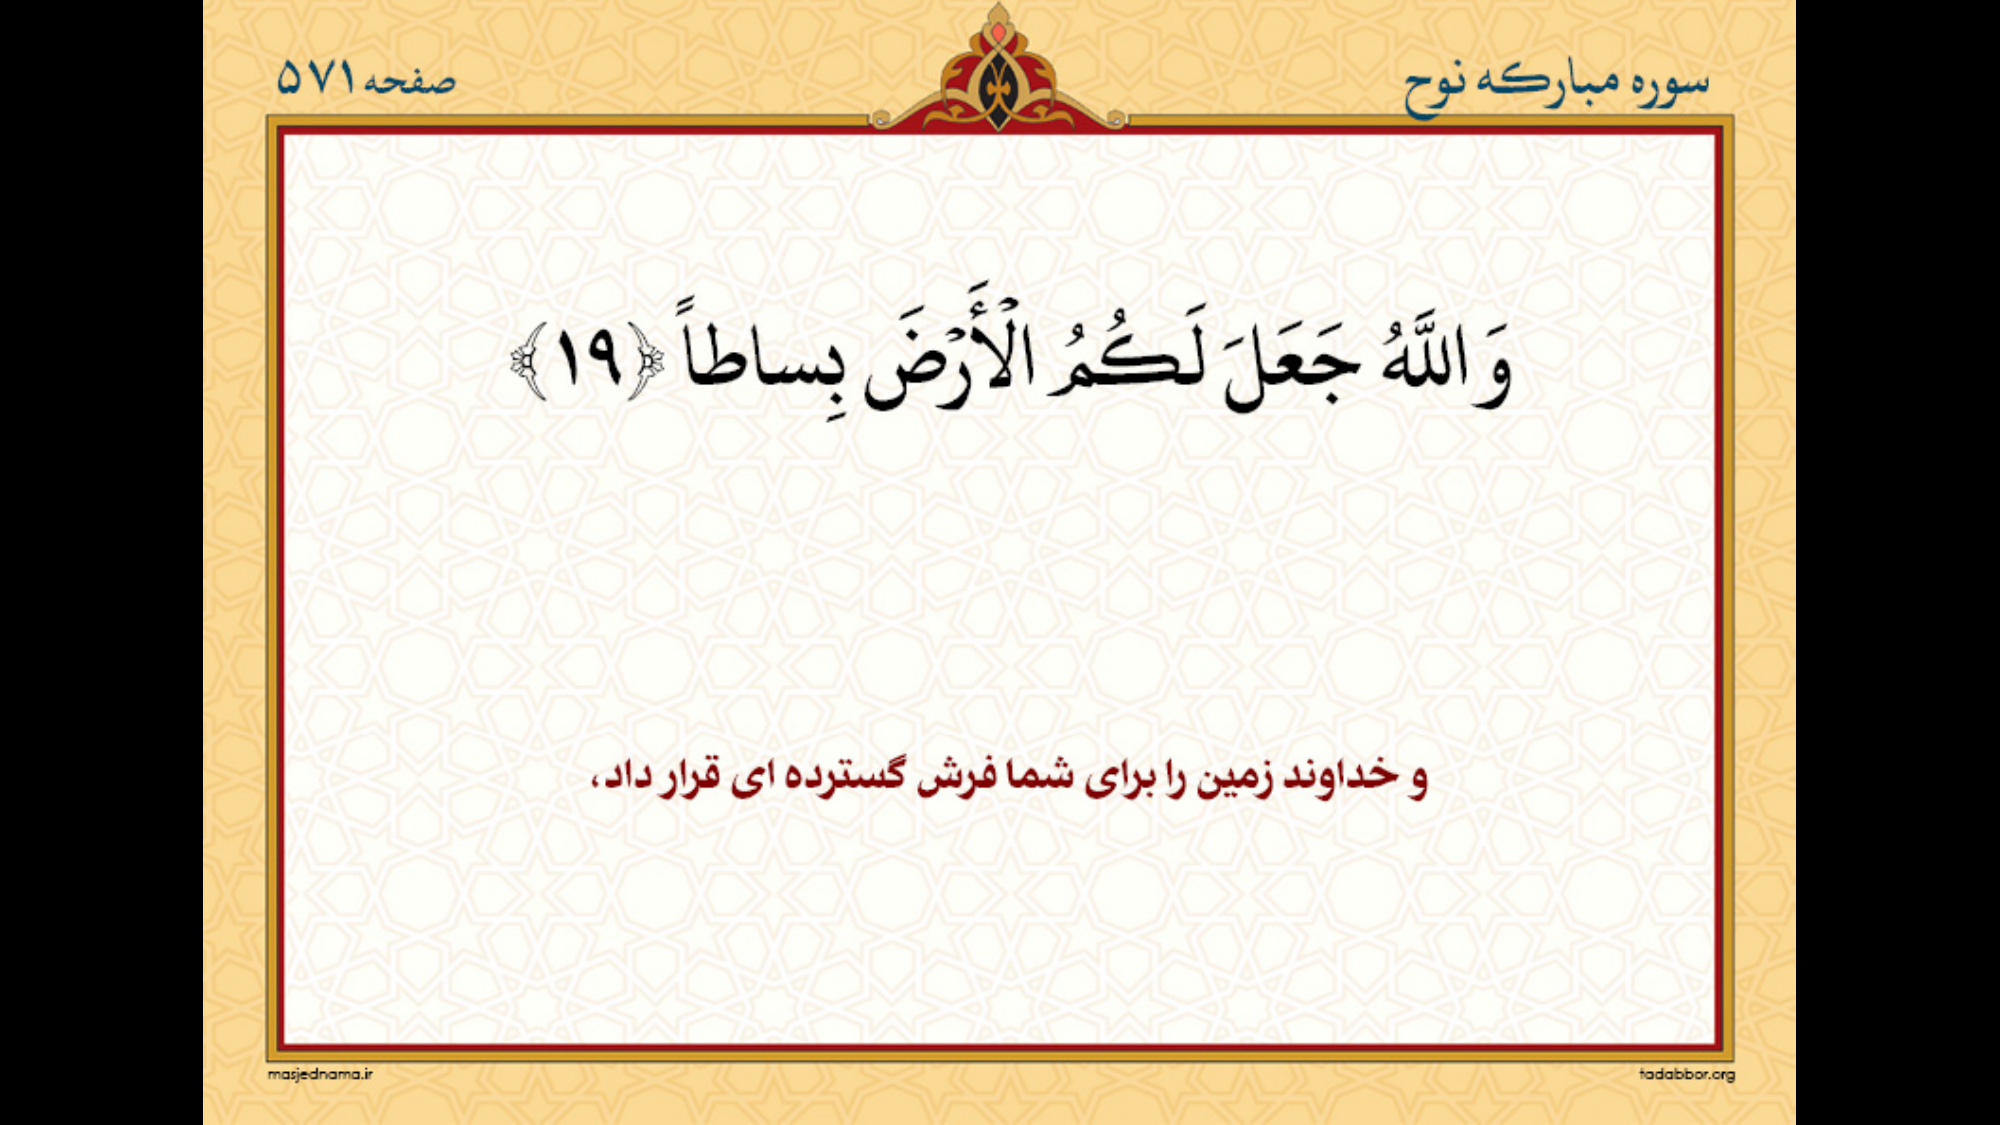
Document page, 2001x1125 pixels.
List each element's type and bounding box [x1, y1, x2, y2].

picture [203, 0, 1796, 1125]
